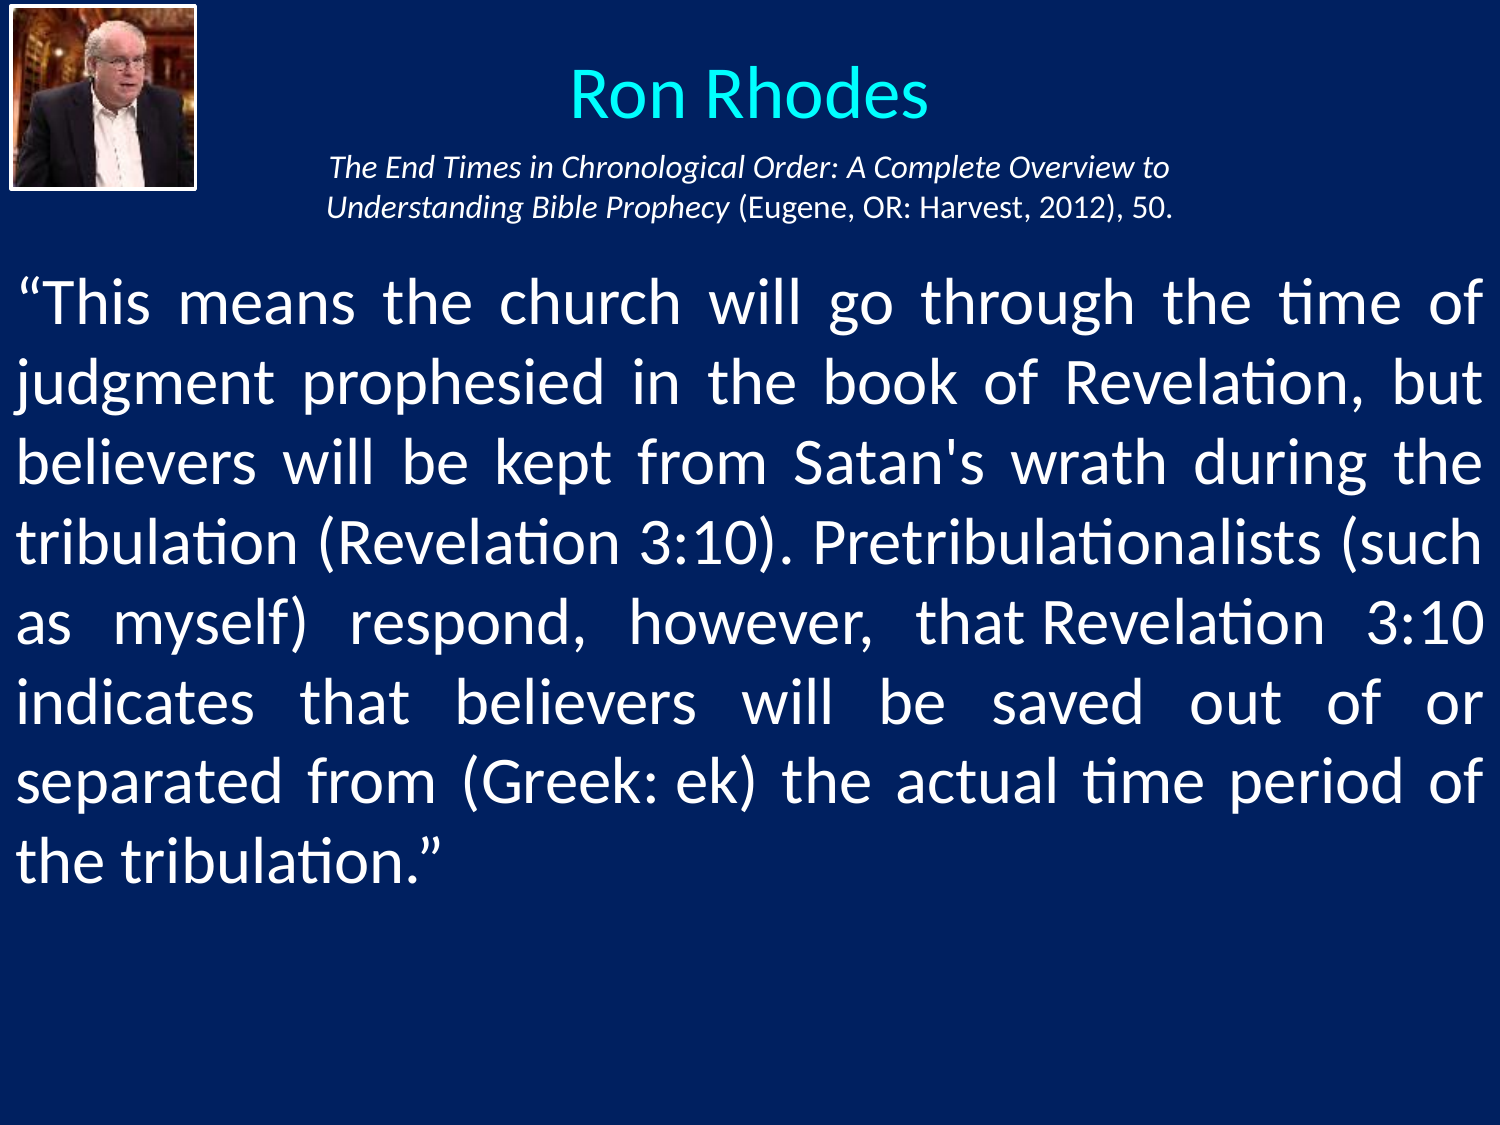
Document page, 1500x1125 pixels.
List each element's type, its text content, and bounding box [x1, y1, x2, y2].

text_box Ron Rhodes The End Times in Chronological Order: A Complete Overview to Understanding Bible Prophecy (Eugene, OR: Harvest, 2012), 50. [224, 35, 1276, 233]
picture [12, 7, 195, 188]
list “This means the church will go through the time of judgment prophesied in the book of Revelation, but believers will be kept from Satan's wrath during the tribulation (Revelation 3:10). Pretribulationalists (such as myself) respond, however, that Revelation 3:10 indicates that believers will be saved out of or separated from (Greek: ek) the actual time period of the tribulation.” [0, 249, 1500, 926]
